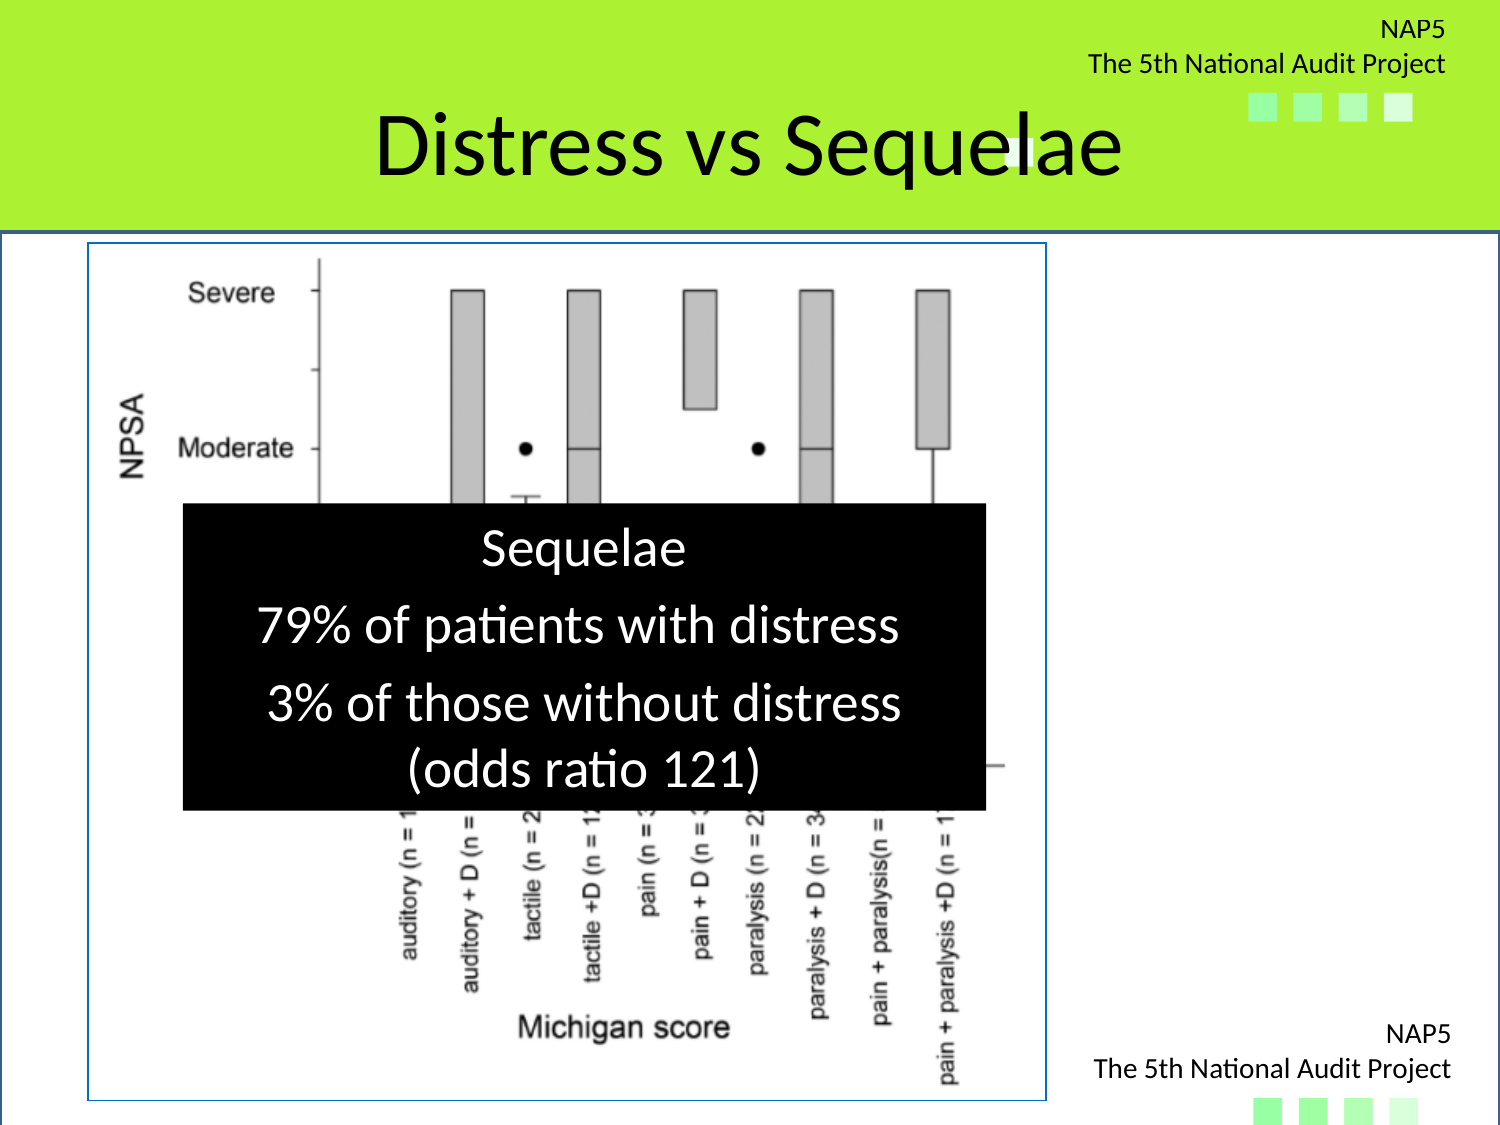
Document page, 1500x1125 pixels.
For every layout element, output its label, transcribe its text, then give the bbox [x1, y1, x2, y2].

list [88, 243, 1046, 1100]
title Distress vs Sequelae [75, 45, 1425, 233]
